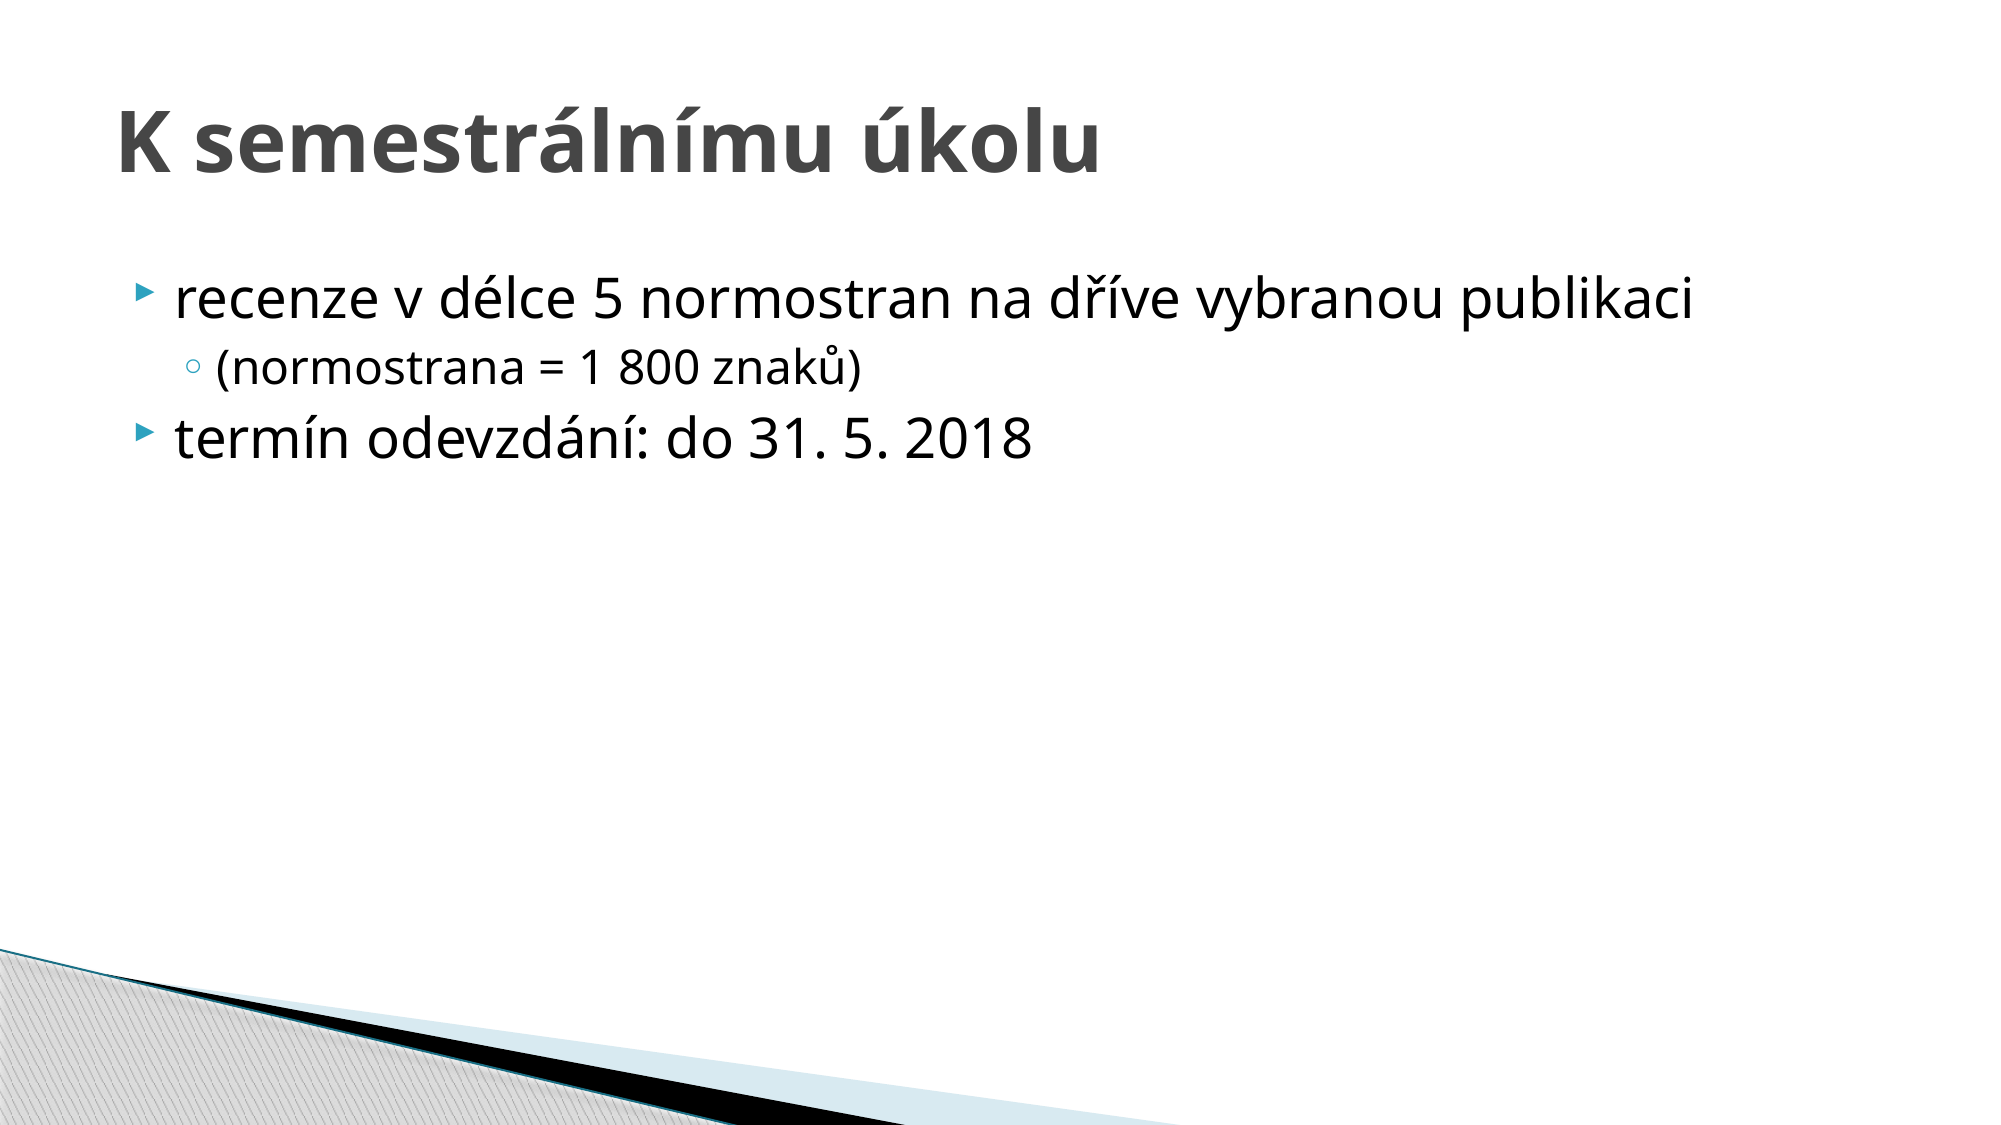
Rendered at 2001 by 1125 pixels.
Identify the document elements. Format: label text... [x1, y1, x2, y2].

title K semestrálnímu úkolu [99, 45, 1900, 233]
list recenze v délce 5 normostran na dříve vybranou publikaci (normostrana = 1 800 znaků) termín odevzdání: do 31. 5. 2018 [99, 255, 1900, 1010]
